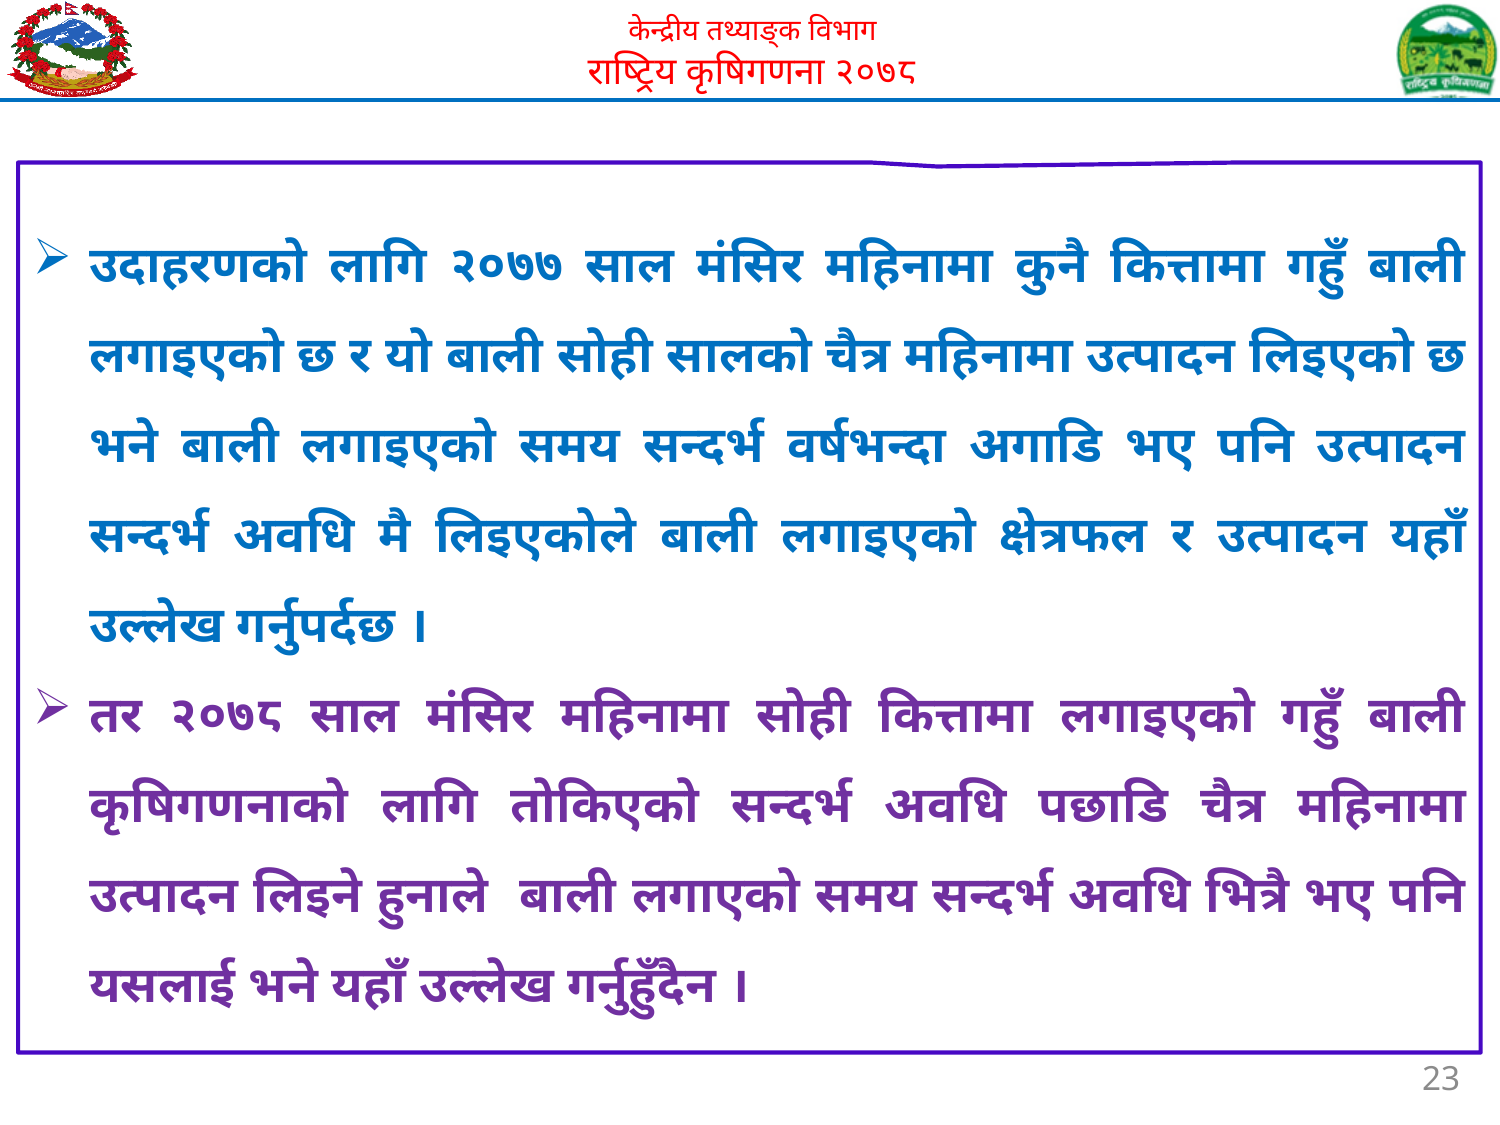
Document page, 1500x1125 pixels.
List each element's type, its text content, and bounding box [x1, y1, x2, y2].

slide_number 23 [1125, 1055, 1475, 1110]
text_box उदाहरणको लागि २०७७ साल मंसिर महिनामा कुनै कित्तामा गहुँ बाली लगाइएको छ र यो बाली सोही सालको चैत्र महिनामा उत्पादन लिइएको छ भने बाली लगाइएको समय सन्दर्भ वर्षभन्दा अगाडि भए पनि उत्पादन सन्दर्भ अवधि मै लिइएकोले बाली लगाइएको क्षेत्रफल र उत्पादन यहाँ उल्लेख गर्नुपर्दछ । तर २०७८ साल मंसिर महिनामा सोही कित्तामा लगाइएको गहुँ बाली कृषिगणनाको लागि तोकिएको सन्दर्भ अवधि पछाडि चैत्र महिनामा उत्पादन लिइने हुनाले बाली लगाएको समय सन्दर्भ अवधि भित्रै भए पनि यसलाई भने यहाँ उल्लेख गर्नुहुँदैन । [16, 160, 1483, 1055]
picture [1395, 0, 1500, 98]
picture [7, 1, 138, 97]
